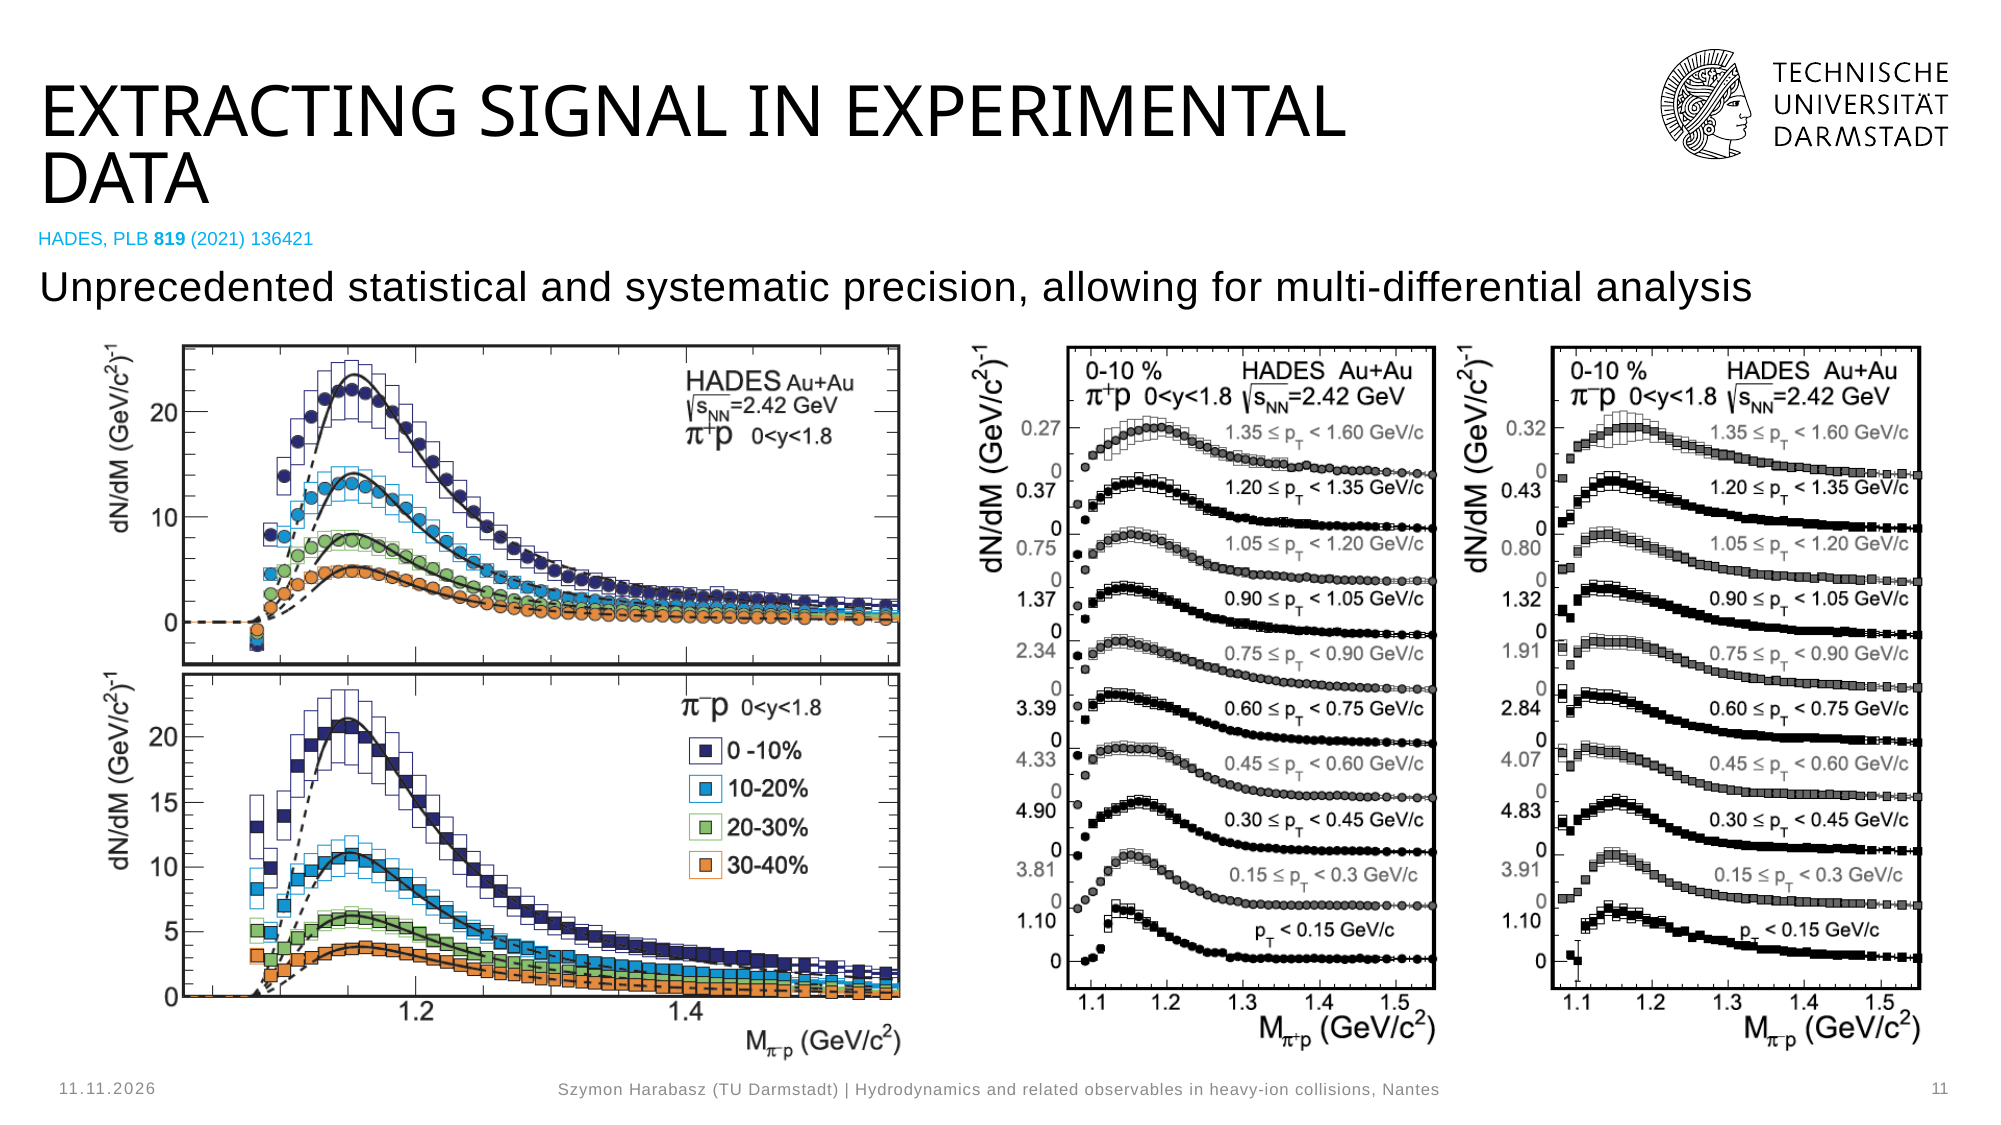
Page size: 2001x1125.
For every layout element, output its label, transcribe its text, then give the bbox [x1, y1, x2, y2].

text_box 11 [1708, 1075, 1949, 1106]
title Extracting signal in Experimental Data [39, 80, 1532, 218]
picture [953, 328, 1939, 1057]
text_box 30.10.24 [58, 1075, 296, 1106]
text_box HADES, PLB 819 (2021) 136421 [23, 219, 378, 257]
picture [84, 312, 941, 1073]
list Unprecedented statistical and systematic precision, allowing for multi-differential analysis [39, 259, 1961, 995]
